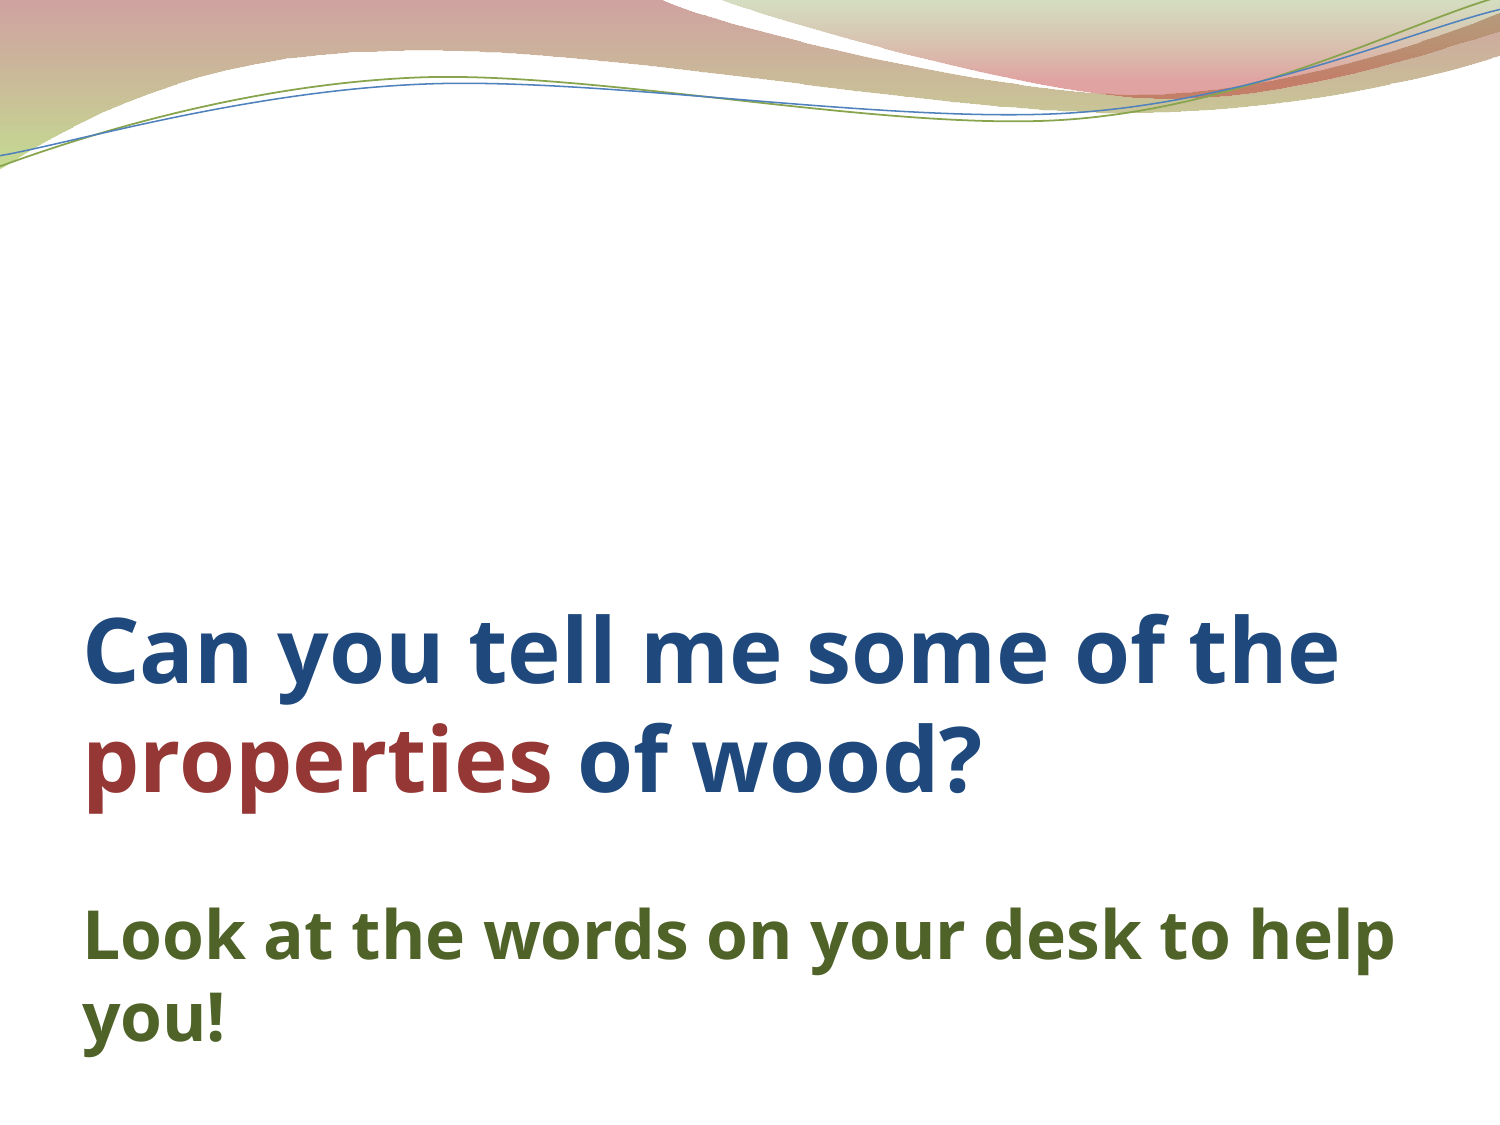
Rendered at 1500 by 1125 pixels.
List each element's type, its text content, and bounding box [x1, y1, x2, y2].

title Can you tell me some of the properties of wood? Look at the words on your desk to help you! [82, 257, 1445, 1055]
